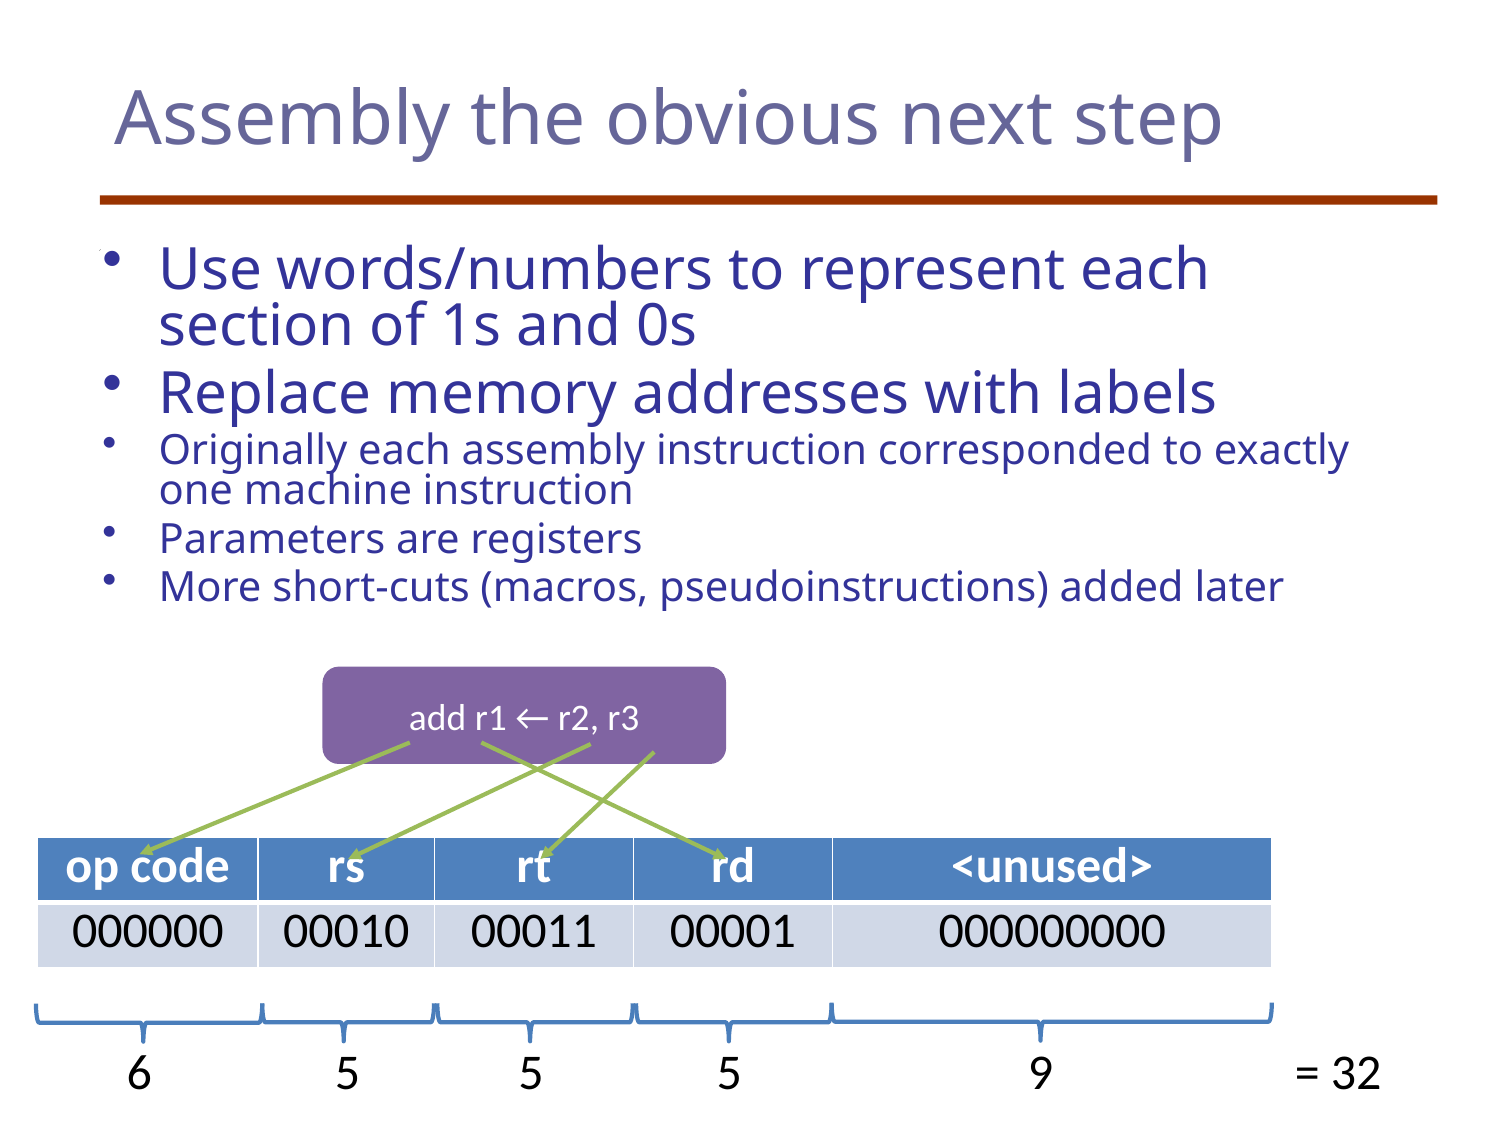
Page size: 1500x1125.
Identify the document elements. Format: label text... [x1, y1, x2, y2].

text_box 5 [503, 1032, 559, 1108]
text_box Use words/numbers to represent each section of 1s and 0s Replace memory addresses with labels Originally each assembly instruction corresponded to exactly one machine instruction Parameters are registers More short-cuts (macros, pseudoinstructions) added later [87, 237, 1425, 988]
text_box [831, 1002, 1272, 1032]
title Assembly the obvious next step [99, 62, 1438, 250]
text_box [347, 743, 591, 860]
text_box 9 [1013, 1032, 1069, 1108]
text_box [437, 1003, 633, 1032]
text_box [589, 742, 727, 860]
text_box [262, 1003, 434, 1032]
table_header op code [38, 838, 87, 900]
text_box 6 [111, 1032, 167, 1108]
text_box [540, 751, 655, 860]
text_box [139, 742, 348, 855]
table_cell 000000 [38, 905, 87, 967]
text_box [35, 1003, 262, 1032]
text_box = 32 [1280, 1032, 1397, 1108]
text_box 5 [320, 1032, 376, 1108]
text_box [636, 1003, 832, 1042]
text_box 5 [701, 1032, 757, 1108]
